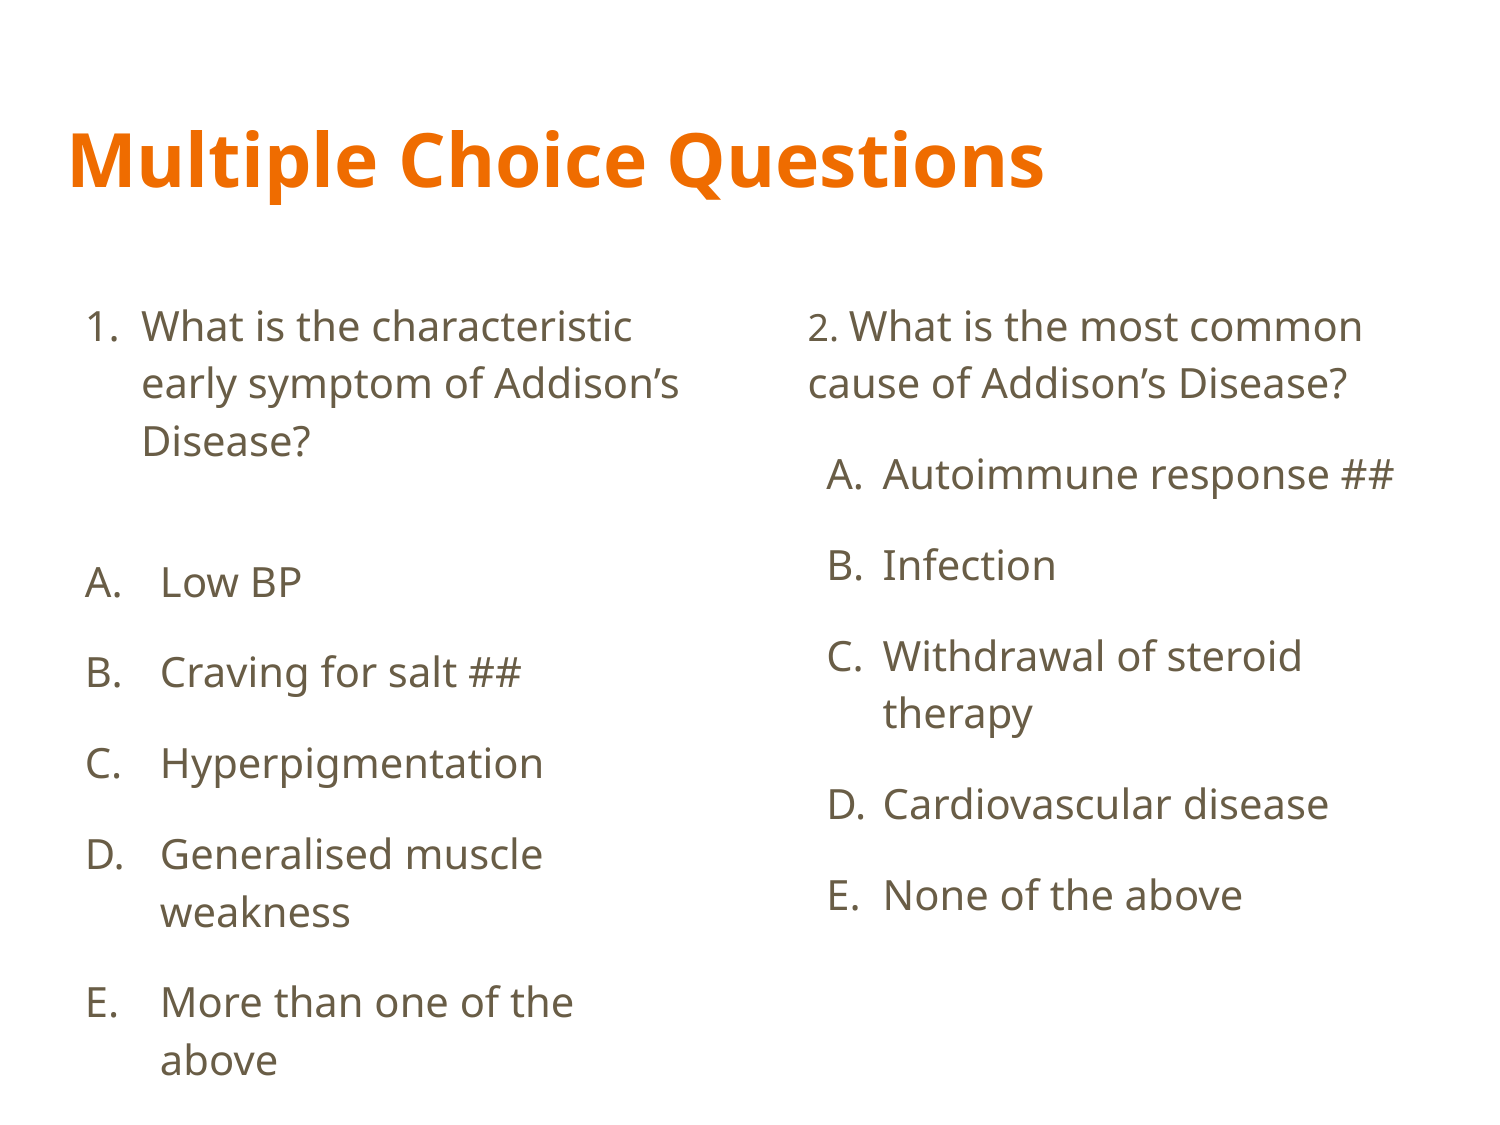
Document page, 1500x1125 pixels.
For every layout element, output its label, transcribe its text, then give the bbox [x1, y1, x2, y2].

list 2. What is the most common cause of Addison’s Disease? Autoimmune response ## Infection Withdrawal of steroid therapy Cardiovascular disease None of the above [792, 276, 1449, 1000]
title Multiple Choice Questions [51, 97, 1449, 252]
list What is the characteristic early symptom of Addison’s Disease? Low BP Craving for salt ## Hyperpigmentation Generalised muscle weakness More than one of the above [51, 276, 708, 1000]
